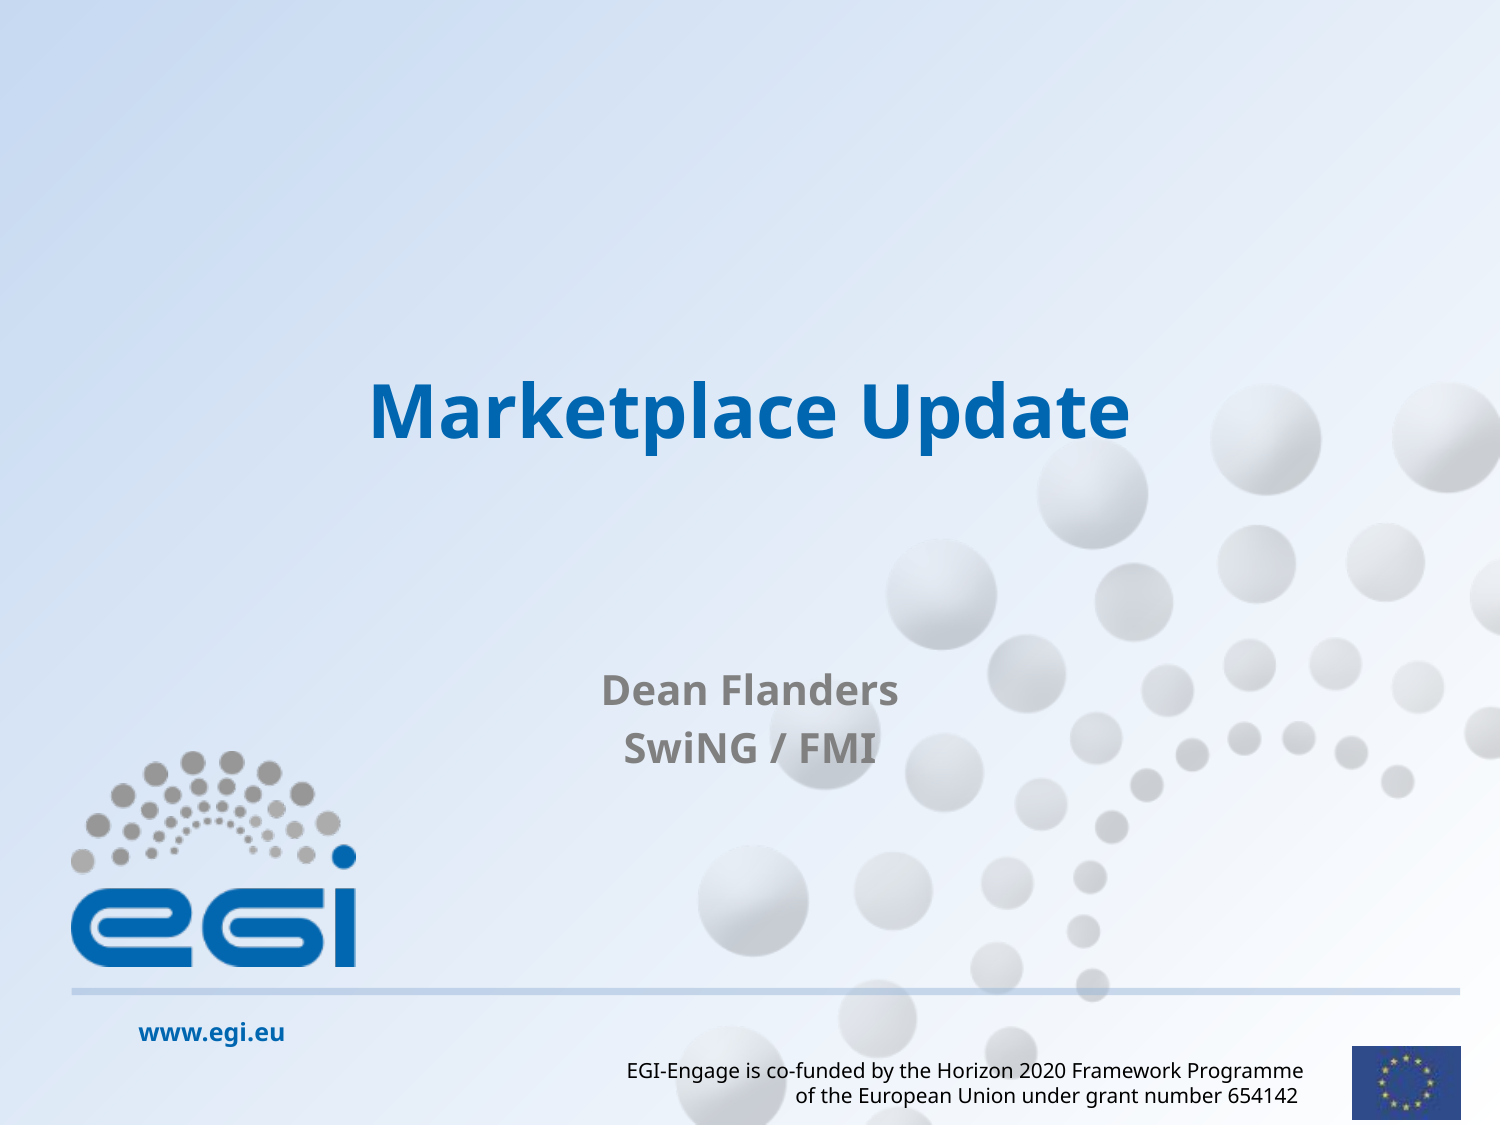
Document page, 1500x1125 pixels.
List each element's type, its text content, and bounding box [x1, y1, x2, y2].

picture [0, 0, 1500, 1125]
title Marketplace Update [112, 290, 1388, 527]
list Dean Flanders SwiNG / FMI [283, 597, 1217, 811]
